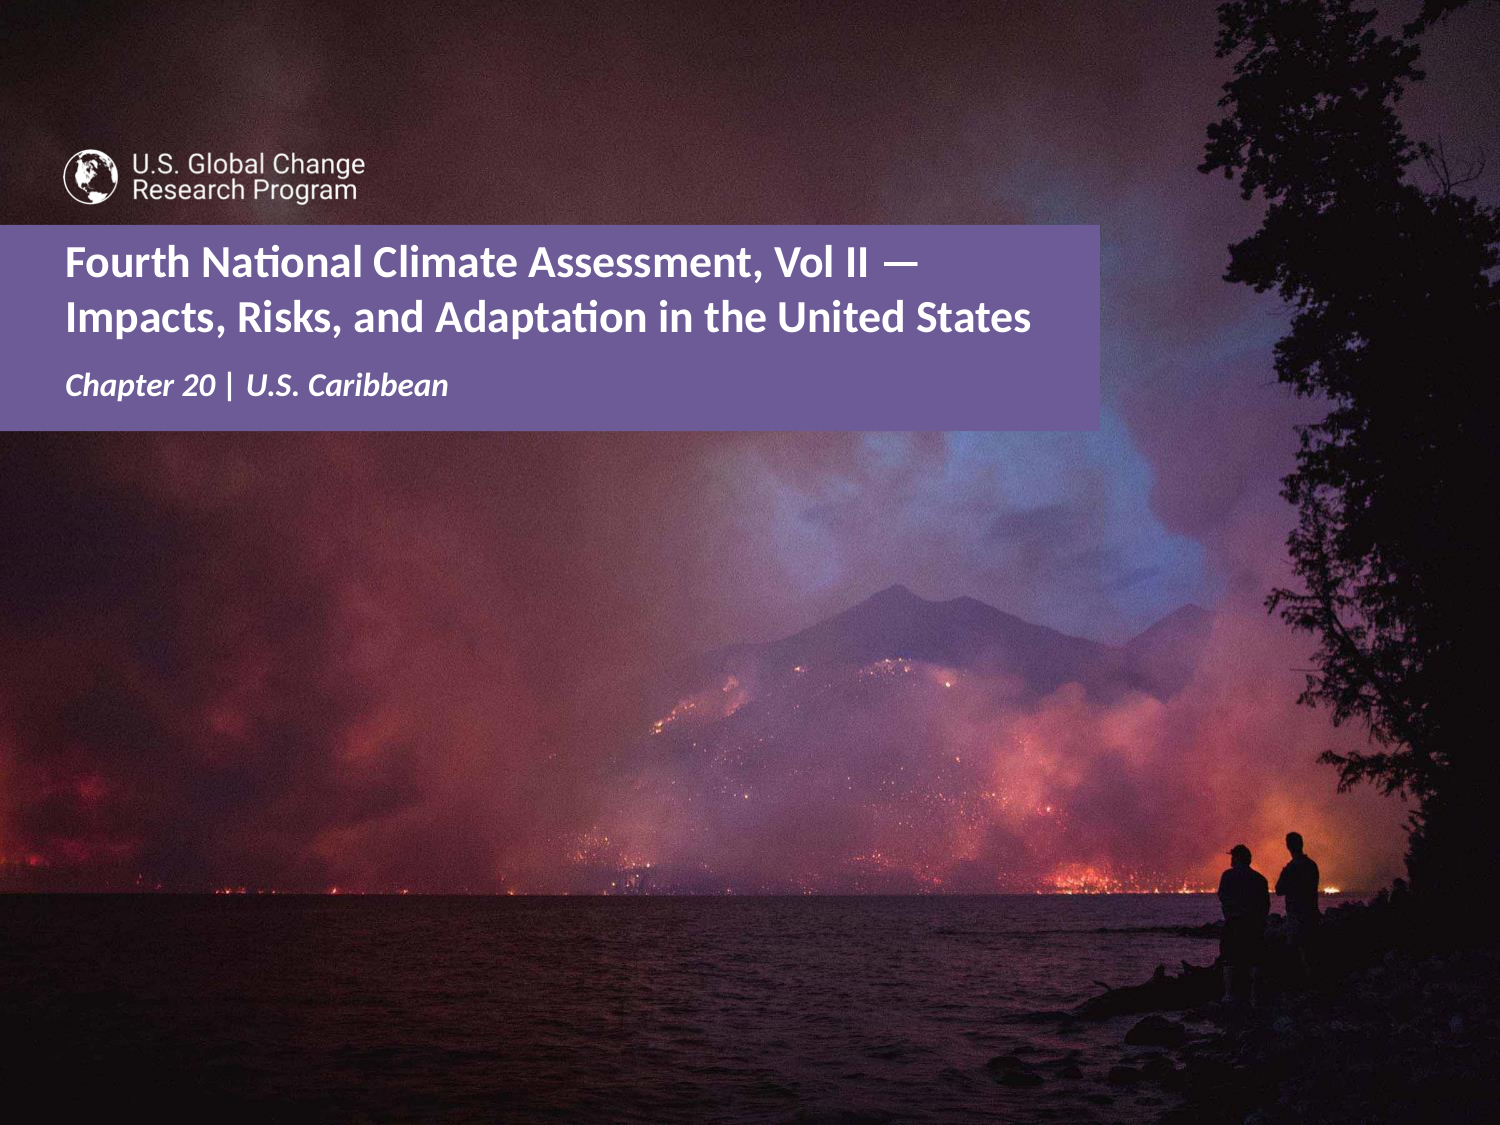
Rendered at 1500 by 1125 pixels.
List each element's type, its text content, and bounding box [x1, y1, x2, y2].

list Chapter 20 | U.S. Caribbean [50, 353, 1047, 417]
picture [0, 0, 1500, 1125]
